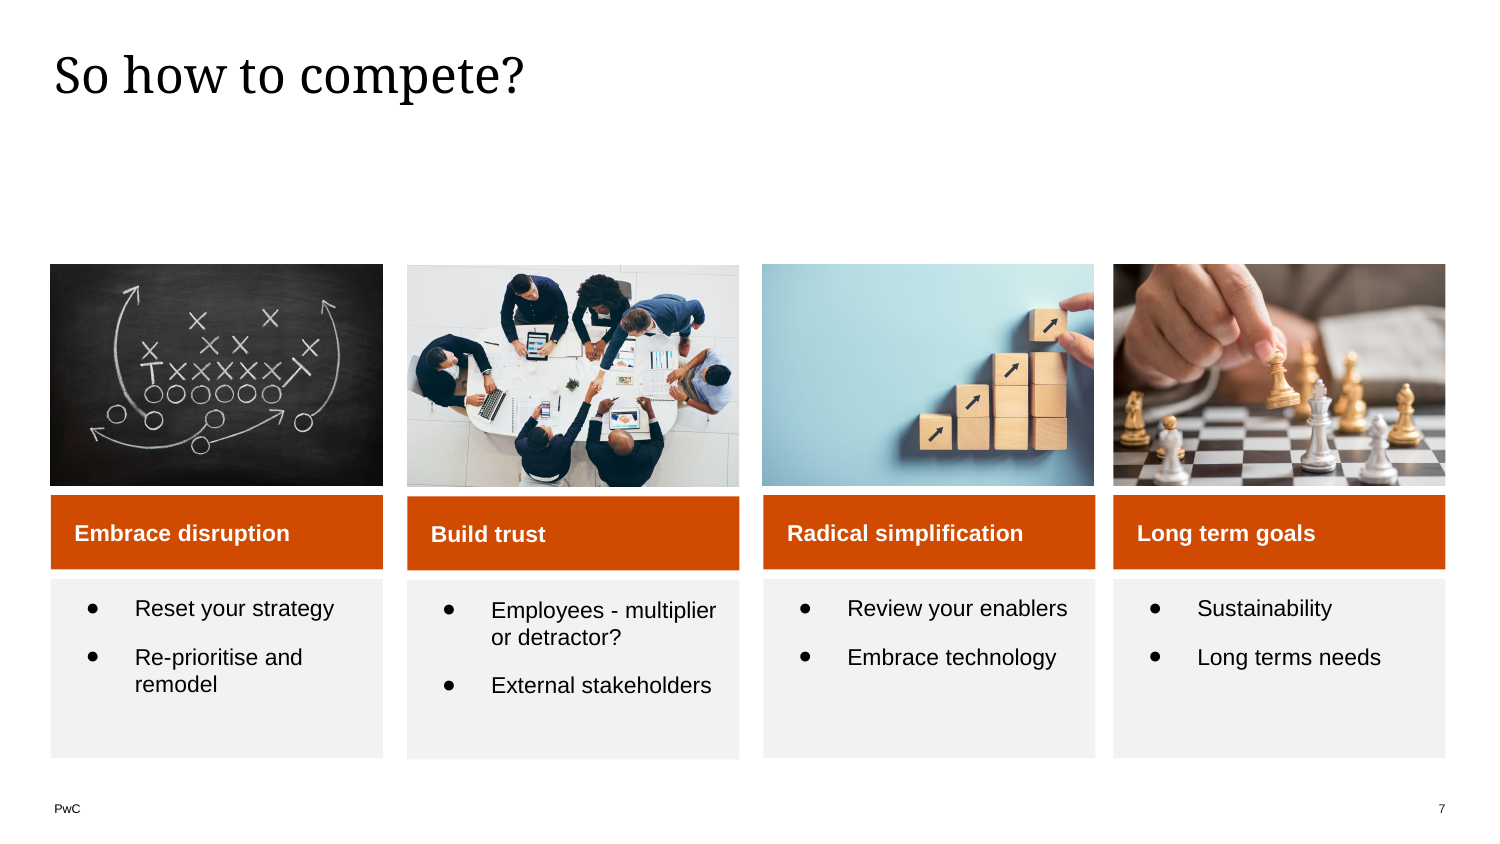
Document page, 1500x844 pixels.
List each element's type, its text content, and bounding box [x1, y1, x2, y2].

text_box Review your enablers Embrace technology [763, 579, 1096, 759]
picture [761, 264, 1095, 486]
slide_number 7 [1228, 798, 1446, 816]
text_box Reset your strategy Re-prioritise and remodel [50, 579, 383, 759]
text_box Embrace disruption [50, 495, 383, 570]
picture [1113, 264, 1446, 486]
title So how to compete? [54, 53, 1446, 224]
text_box Long term goals [1113, 495, 1446, 570]
text_box Build trust [407, 496, 740, 571]
text_box Radical simplification [763, 495, 1096, 570]
text_box Employees - multiplier or detractor? External stakeholders [407, 580, 740, 760]
text_box PwC [54, 798, 728, 816]
picture [50, 264, 384, 486]
text_box Sustainability Long terms needs [1113, 579, 1446, 759]
picture [406, 265, 740, 487]
